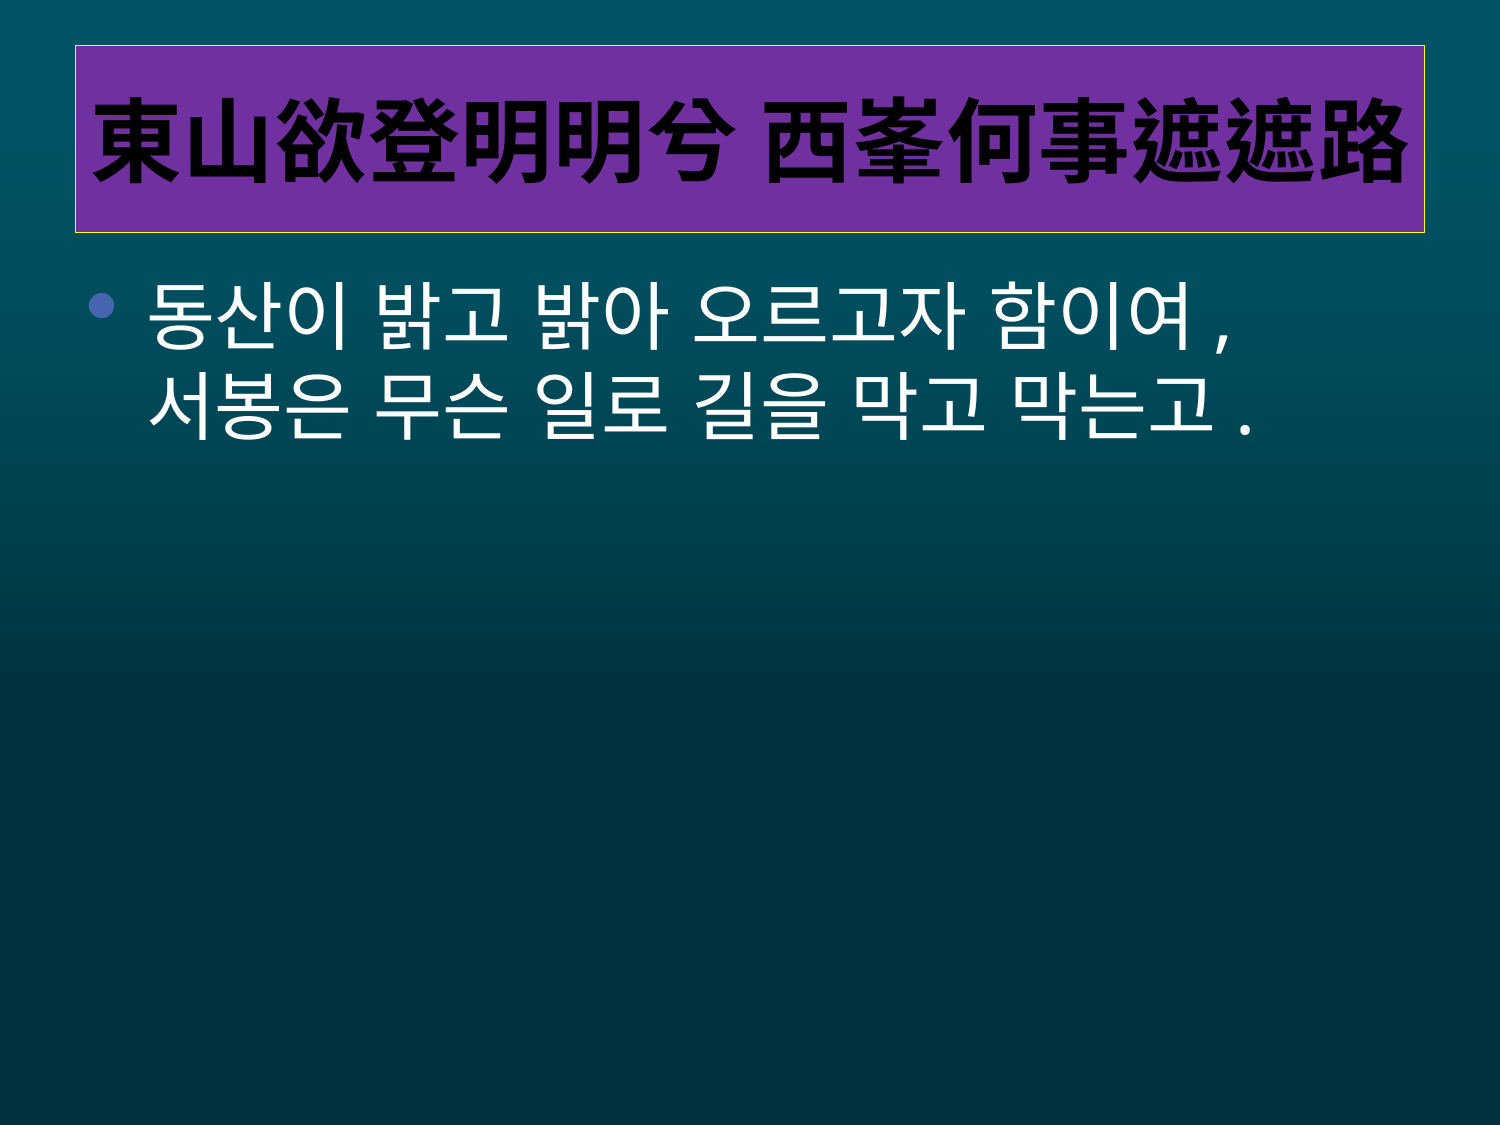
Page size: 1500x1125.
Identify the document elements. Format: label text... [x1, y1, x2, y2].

title 東山欲登明明兮 西峯何事遮遮路 [75, 45, 1425, 233]
list 동산이 밝고 밝아 오르고자 함이여, 서봉은 무슨 일로 길을 막고 막는고. [75, 262, 1425, 1005]
